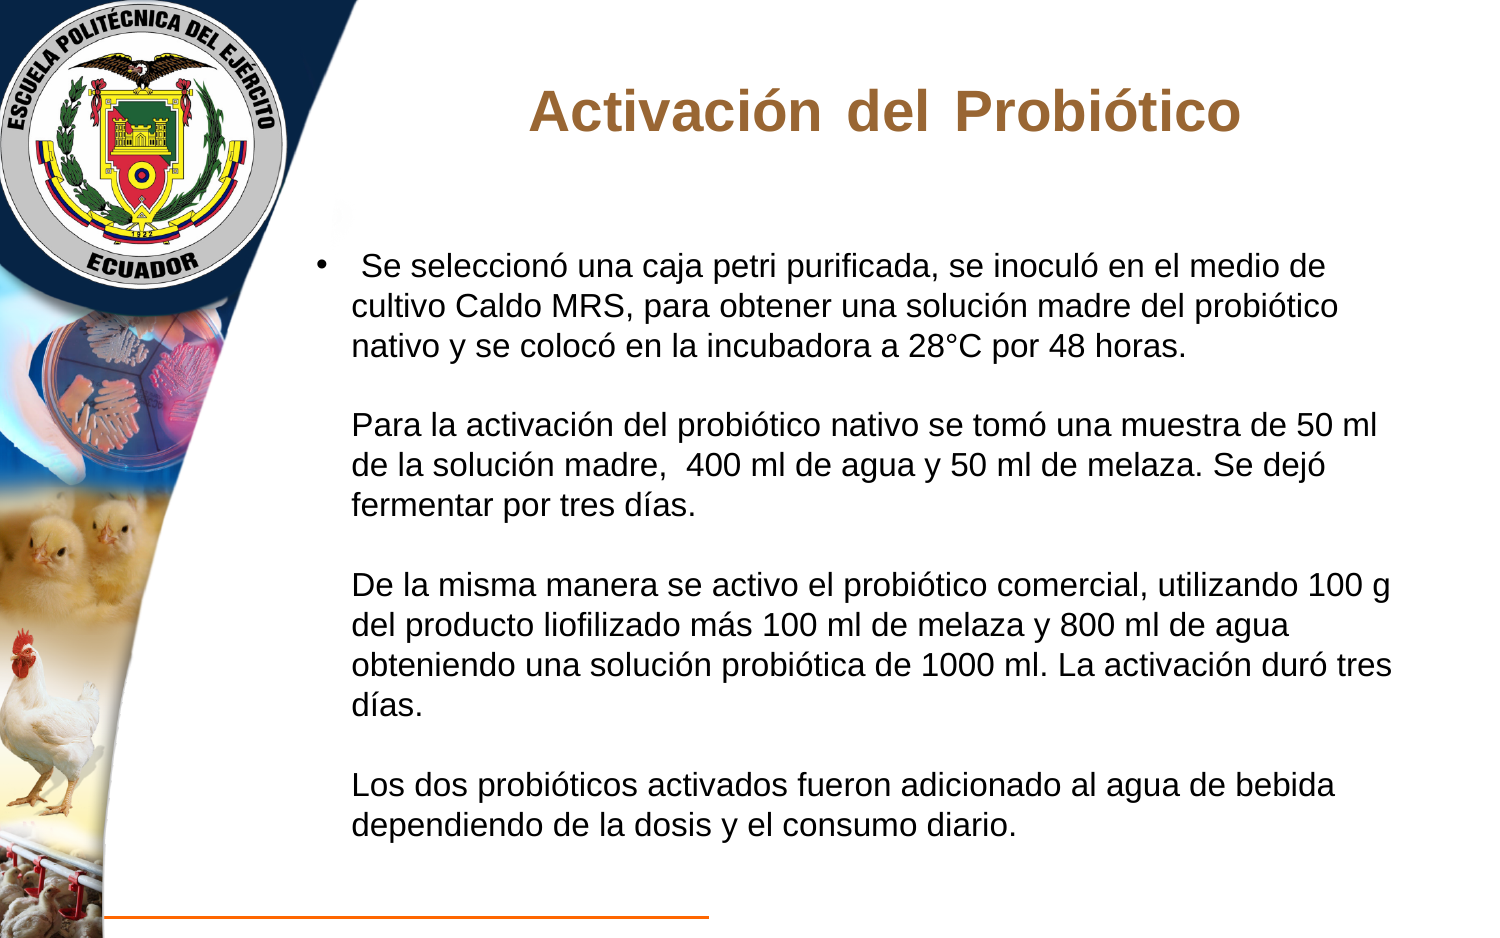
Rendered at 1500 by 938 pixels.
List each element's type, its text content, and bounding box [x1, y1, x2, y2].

table_cell P comercial lineal [367, 208, 713, 918]
title Se seleccionó una caja petri purificada, se inoculó en el medio de cultivo Caldo MRS, para obtener una solución madre del probiótico nativo y se colocó en la incubadora a 28°C por 48 horas. Para la activación del probiótico nativo se tomó una muestra de 50 ml de la solución madre, 400 ml de agua y 50 ml de melaza. Se dejó fermentar por tres días. De la misma manera se activo el probiótico comercial, utilizando 100 g del producto liofilizado más 100 ml de melaza y 800 ml de agua obteniendo una solución probiótica de 1000 ml. La activación duró tres días. Los dos probióticos activados fueron adicionado al agua de bebida dependiendo de la dosis y el consumo diario. [376, 208, 1424, 918]
text_box Activación del Probiótico [513, 67, 1258, 150]
picture [0, 0, 367, 938]
